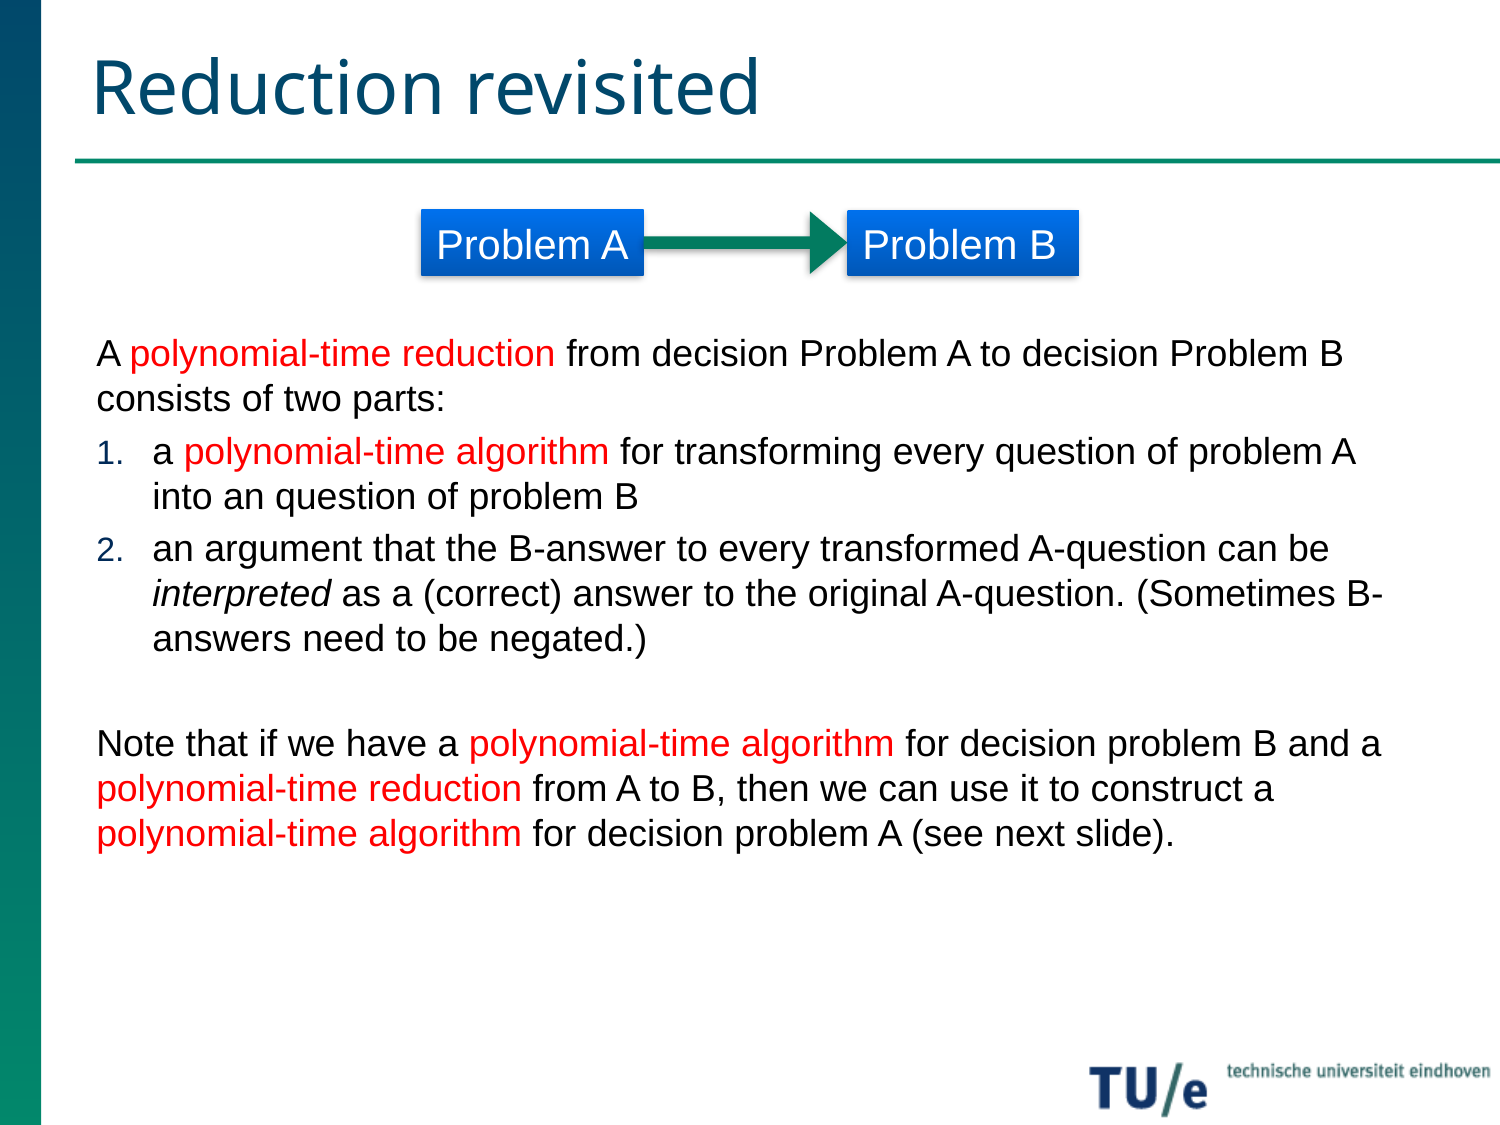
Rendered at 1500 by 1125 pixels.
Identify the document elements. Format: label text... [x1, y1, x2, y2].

list A polynomial-time reduction from decision Problem A to decision Problem B consists of two parts: a polynomial-time algorithm for transforming every question of problem A into an question of problem B an argument that the B-answer to every transformed A-question can be interpreted as a (correct) answer to the original A-question. (Sometimes B-answers need to be negated.) Note that if we have a polynomial-time algorithm for decision problem B and a polynomial-time reduction from A to B, then we can use it to construct a polynomial-time algorithm for decision problem A (see next slide). [80, 321, 1420, 1064]
picture [1080, 1042, 1495, 1125]
title Reduction revisited [74, 30, 1468, 138]
text_box Problem A [421, 209, 644, 276]
text_box Problem B [847, 210, 1079, 276]
